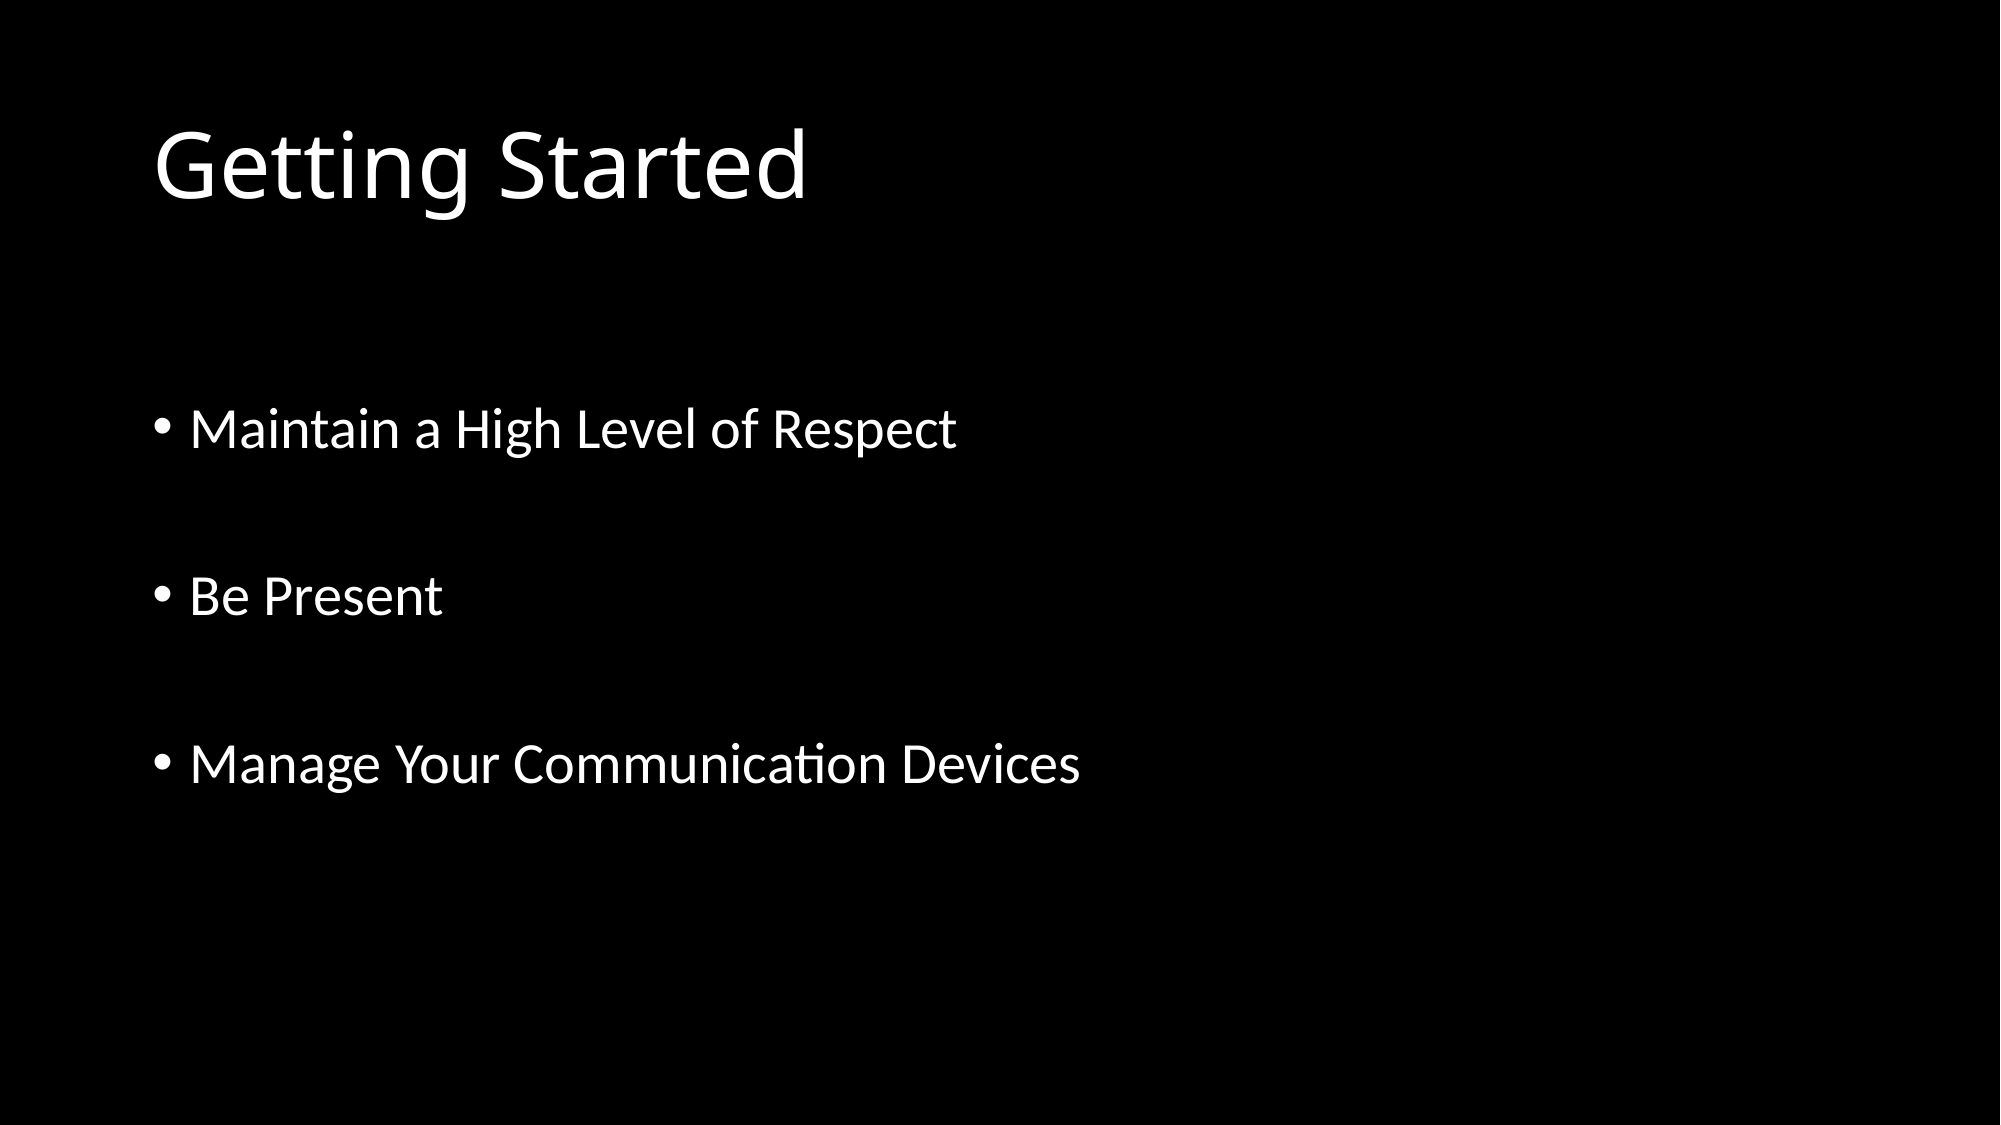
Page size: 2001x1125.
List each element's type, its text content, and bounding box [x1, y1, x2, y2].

list Maintain a High Level of Respect Be Present Manage Your Communication Devices [137, 299, 1863, 1014]
title Getting Started [137, 59, 1863, 278]
